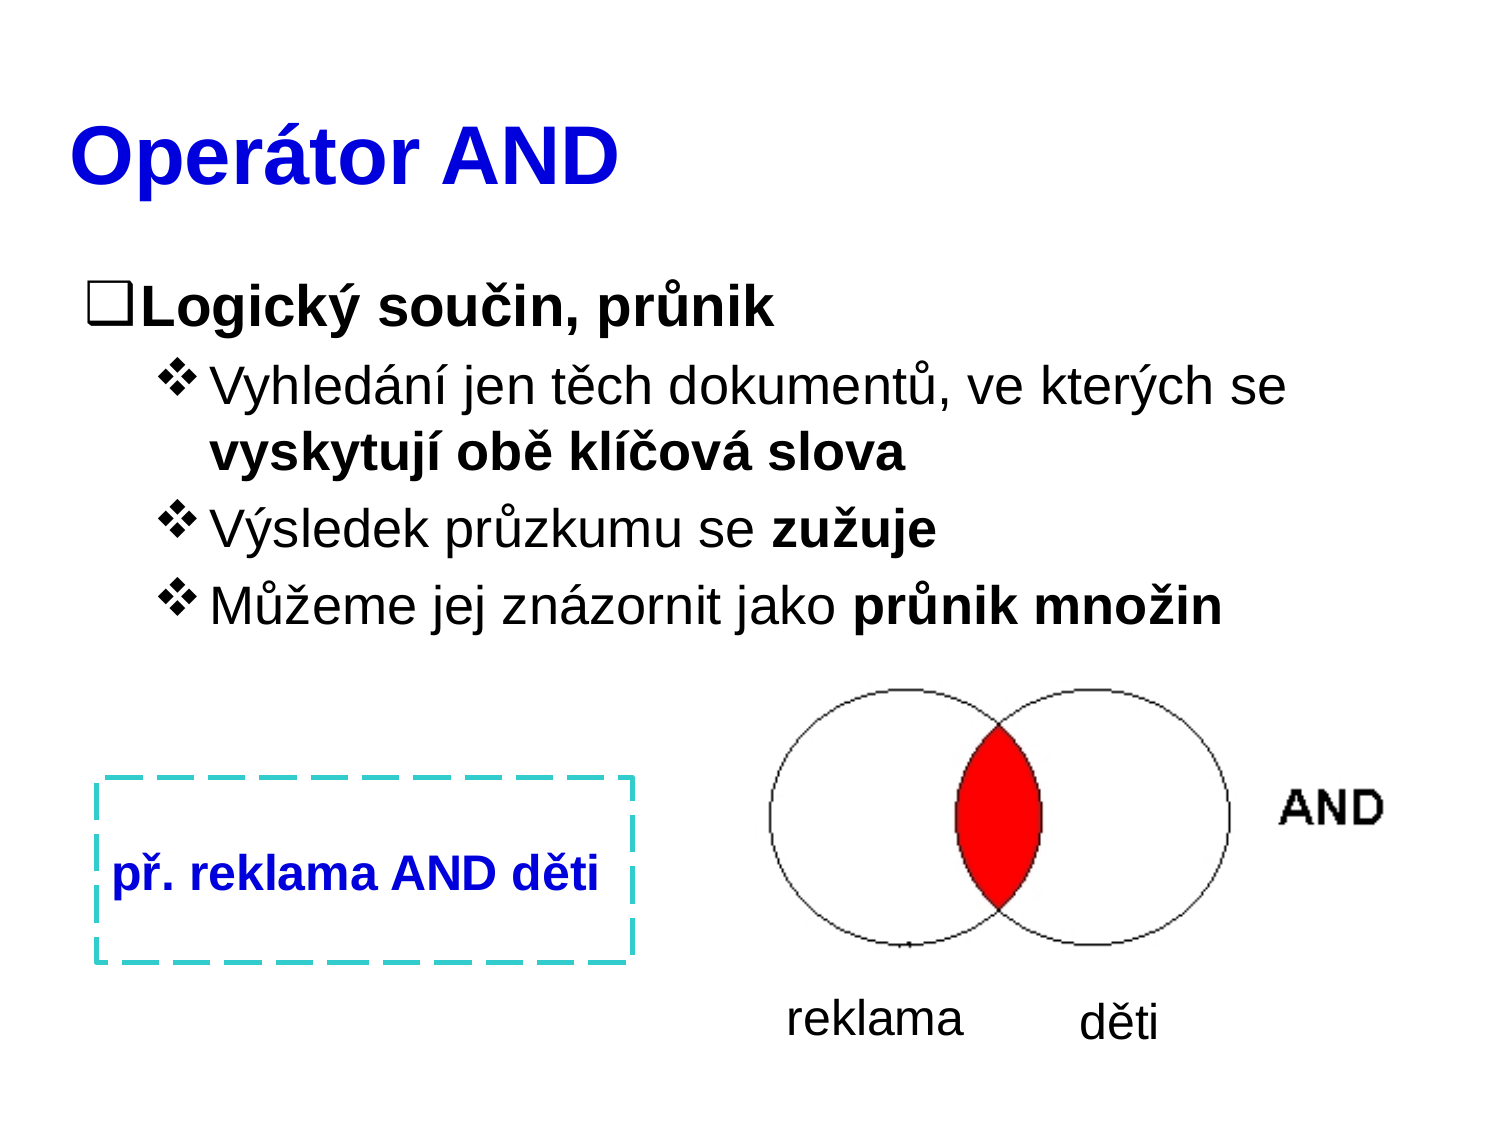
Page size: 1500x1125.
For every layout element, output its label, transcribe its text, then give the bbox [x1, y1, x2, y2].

text_box děti [1064, 981, 1477, 1125]
text_box Logický součin, průnik Vyhledání jen těch dokumentů, ve kterých se vyskytují obě klíčová slova Výsledek průzkumu se zužuje Můžeme jej znázornit jako průnik množin [69, 253, 1425, 803]
picture [755, 678, 1396, 963]
text_box Operátor AND [69, 105, 1396, 218]
text_box př. reklama AND děti [96, 777, 633, 963]
text_box reklama [771, 978, 1096, 1062]
